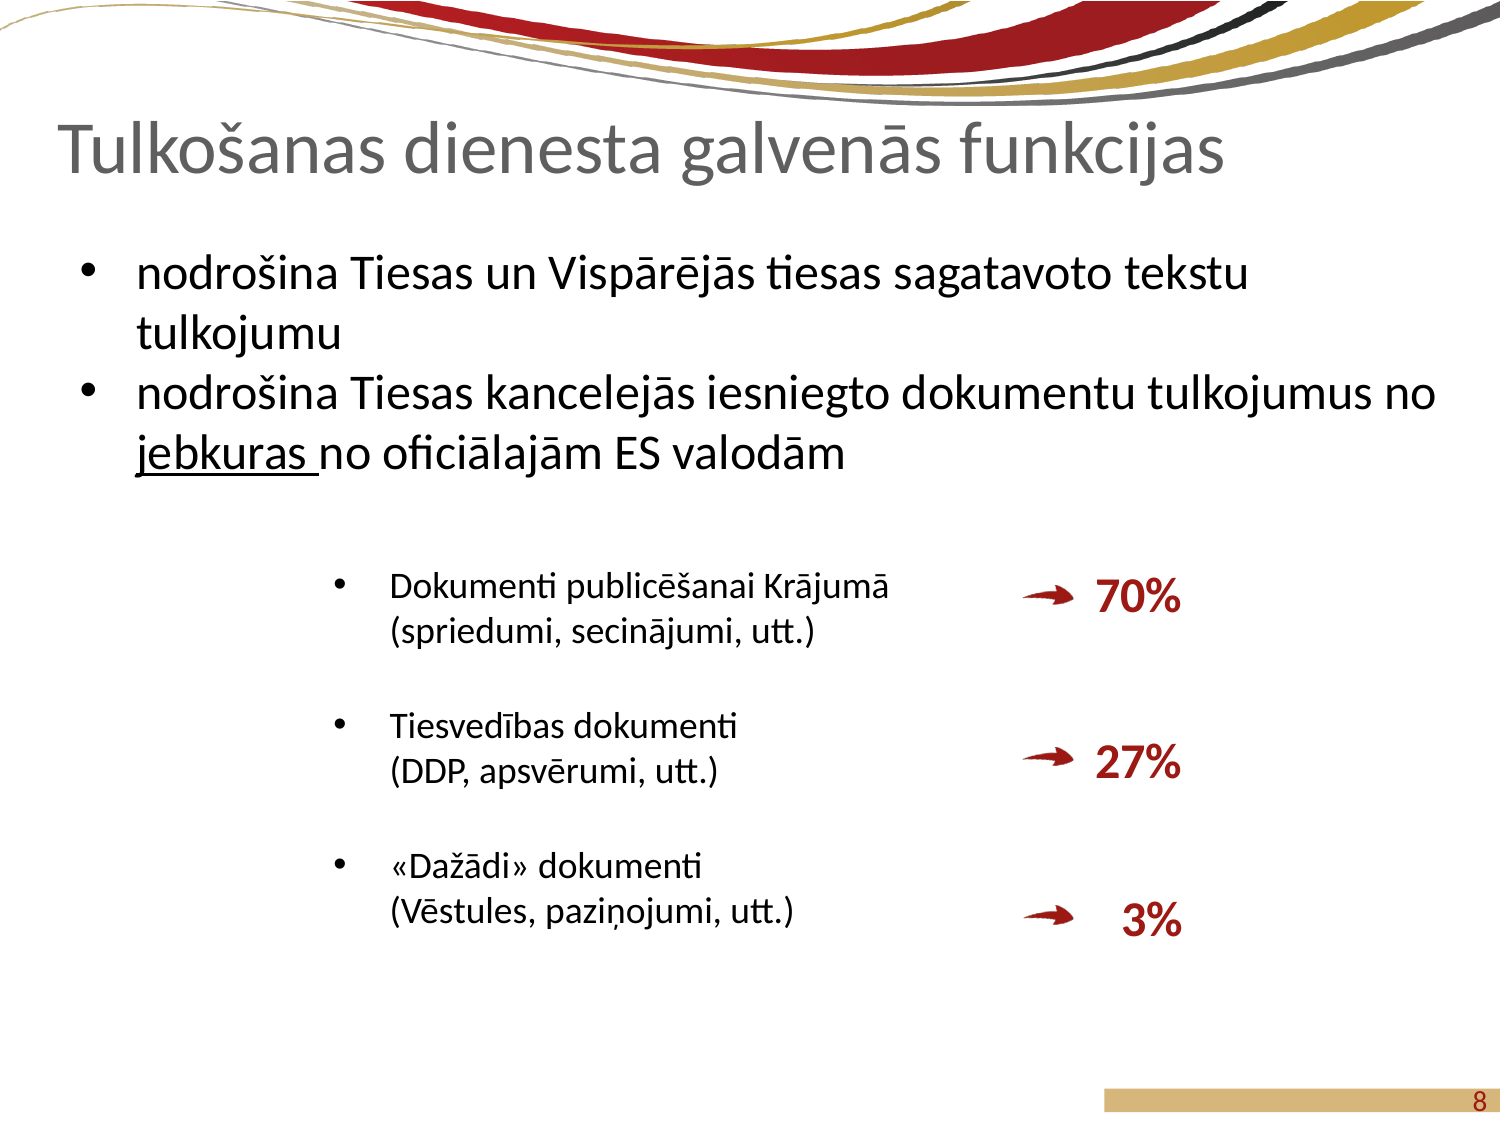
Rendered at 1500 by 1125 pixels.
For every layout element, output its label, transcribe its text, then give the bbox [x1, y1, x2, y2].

picture [1022, 584, 1073, 607]
text_box Tulkošanas dienesta galvenās funkcijas [42, 91, 1482, 197]
picture [0, 1, 1500, 133]
text_box 70% [1080, 554, 1197, 630]
text_box 3% [1106, 878, 1198, 954]
text_box nodrošina Tiesas un Vispārējās tiesas sagatavoto tekstu tulkojumu nodrošina Tiesas kancelejās iesniegto dokumentu tulkojumus no jebkuras no oficiālajām ES valodām [64, 231, 1455, 528]
picture [1022, 904, 1074, 927]
text_box Dokumenti publicēšanai Krājumā (spriedumi, secinājumi, utt.) Tiesvedības dokumenti (DDP, apsvērumi, utt.) «Dažādi» dokumenti (Vēstules, paziņojumi, utt.) [318, 553, 1217, 979]
picture [1022, 746, 1074, 768]
text_box 27% [1080, 720, 1197, 796]
